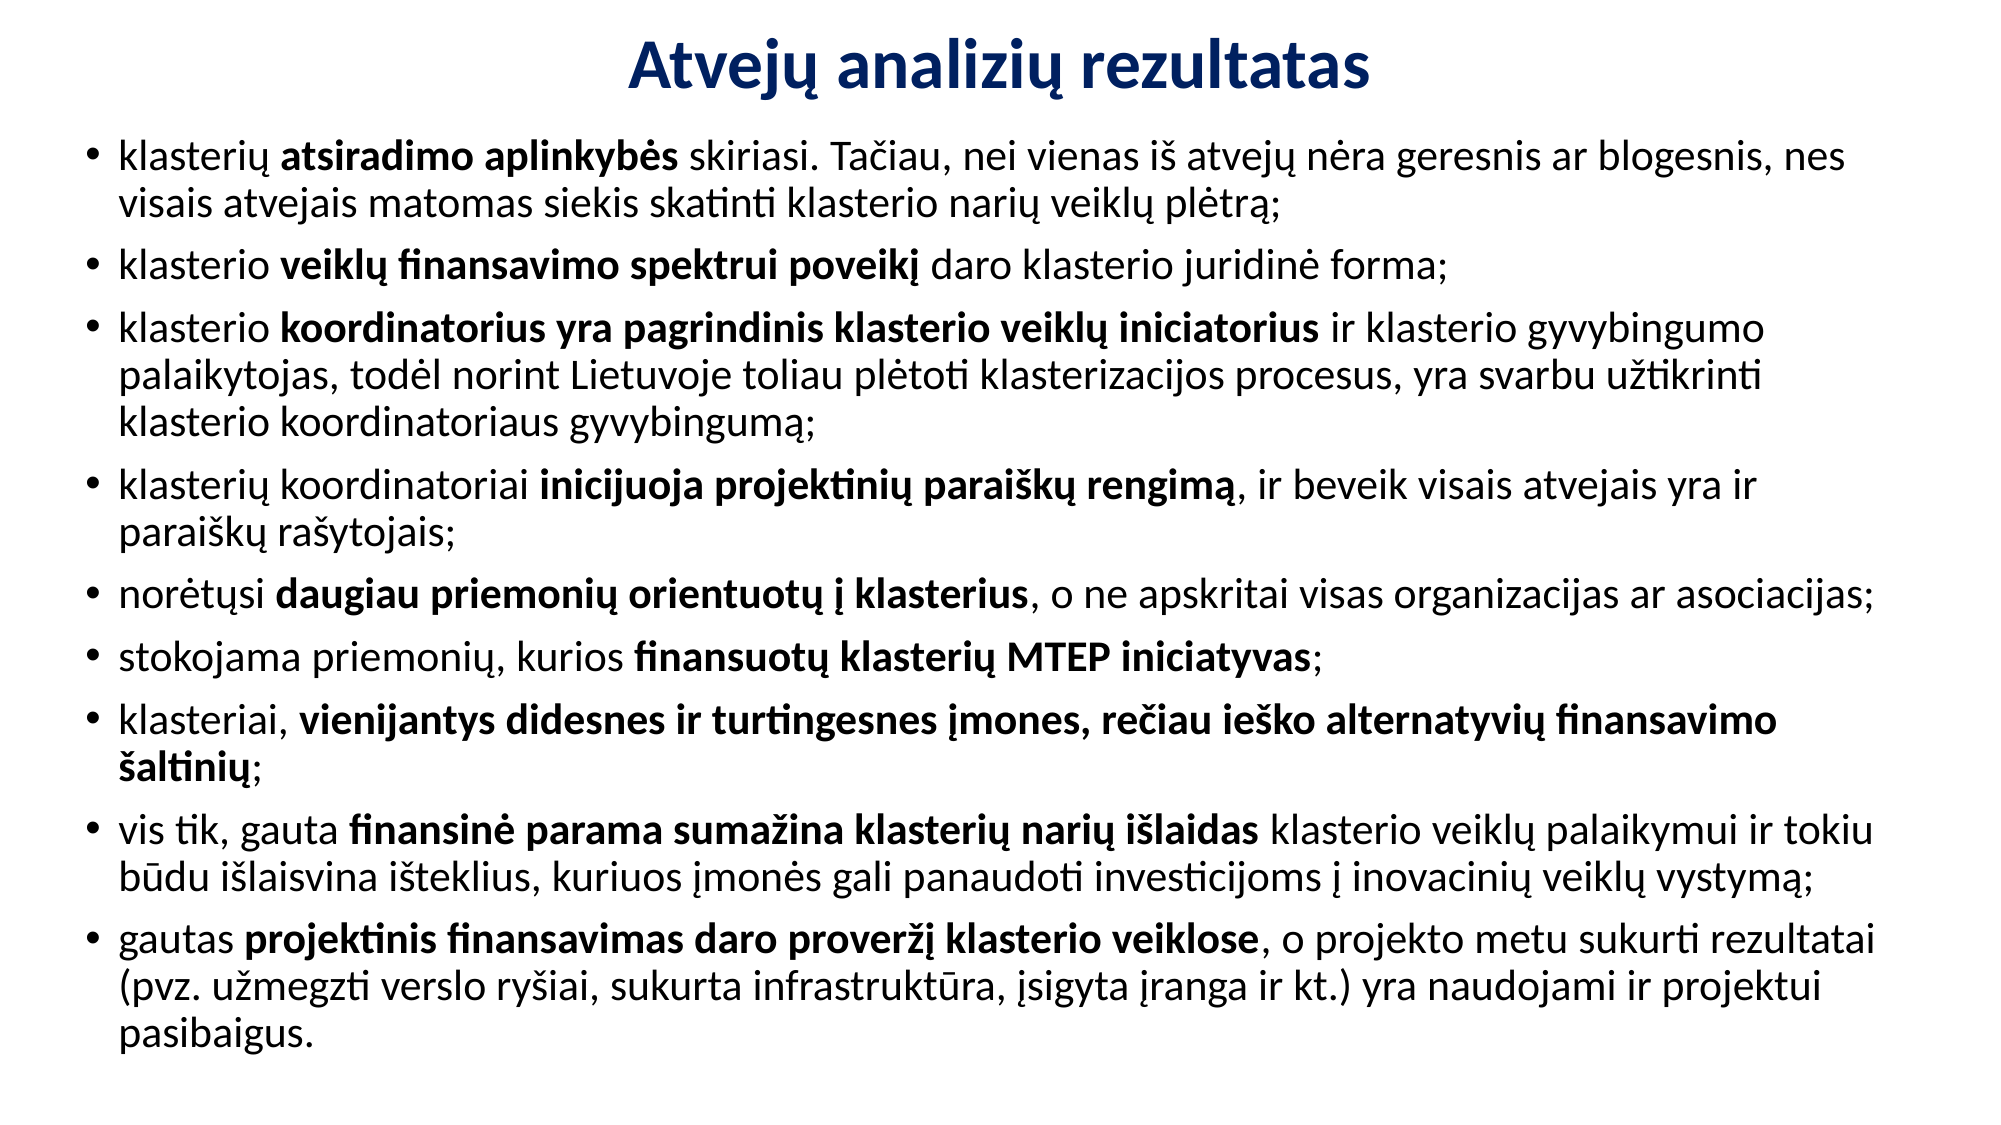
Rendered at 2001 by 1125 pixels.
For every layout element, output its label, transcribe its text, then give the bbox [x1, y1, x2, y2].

list klasterių atsiradimo aplinkybės skiriasi. Tačiau, nei vienas iš atvejų nėra geresnis ar blogesnis, nes visais atvejais matomas siekis skatinti klasterio narių veiklų plėtrą; klasterio veiklų finansavimo spektrui poveikį daro klasterio juridinė forma; klasterio koordinatorius yra pagrindinis klasterio veiklų iniciatorius ir klasterio gyvybingumo palaikytojas, todėl norint Lietuvoje toliau plėtoti klasterizacijos procesus, yra svarbu užtikrinti klasterio koordinatoriaus gyvybingumą; klasterių koordinatoriai inicijuoja projektinių paraiškų rengimą, ir beveik visais atvejais yra ir paraiškų rašytojais; norėtųsi daugiau priemonių orientuotų į klasterius, o ne apskritai visas organizacijas ar asociacijas; stokojama priemonių, kurios finansuotų klasterių MTEP iniciatyvas; klasteriai, vienijantys didesnes ir turtingesnes įmones, rečiau ieško alternatyvių finansavimo šaltinių; vis tik, gauta finansinė parama sumažina klasterių narių išlaidas klasterio veiklų palaikymui ir tokiu būdu išlaisvina išteklius, kuriuos įmonės gali panaudoti investicijoms į inovacinių veiklų vystymą; gautas projektinis finansavimas daro proveržį klasterio veiklose, o projekto metu sukurti rezultatai (pvz. užmegzti verslo ryšiai, sukurta infrastruktūra, įsigyta įranga ir kt.) yra naudojami ir projektui pasibaigus. [70, 125, 1910, 1125]
title Atvejų analizių rezultatas [137, 19, 1863, 112]
